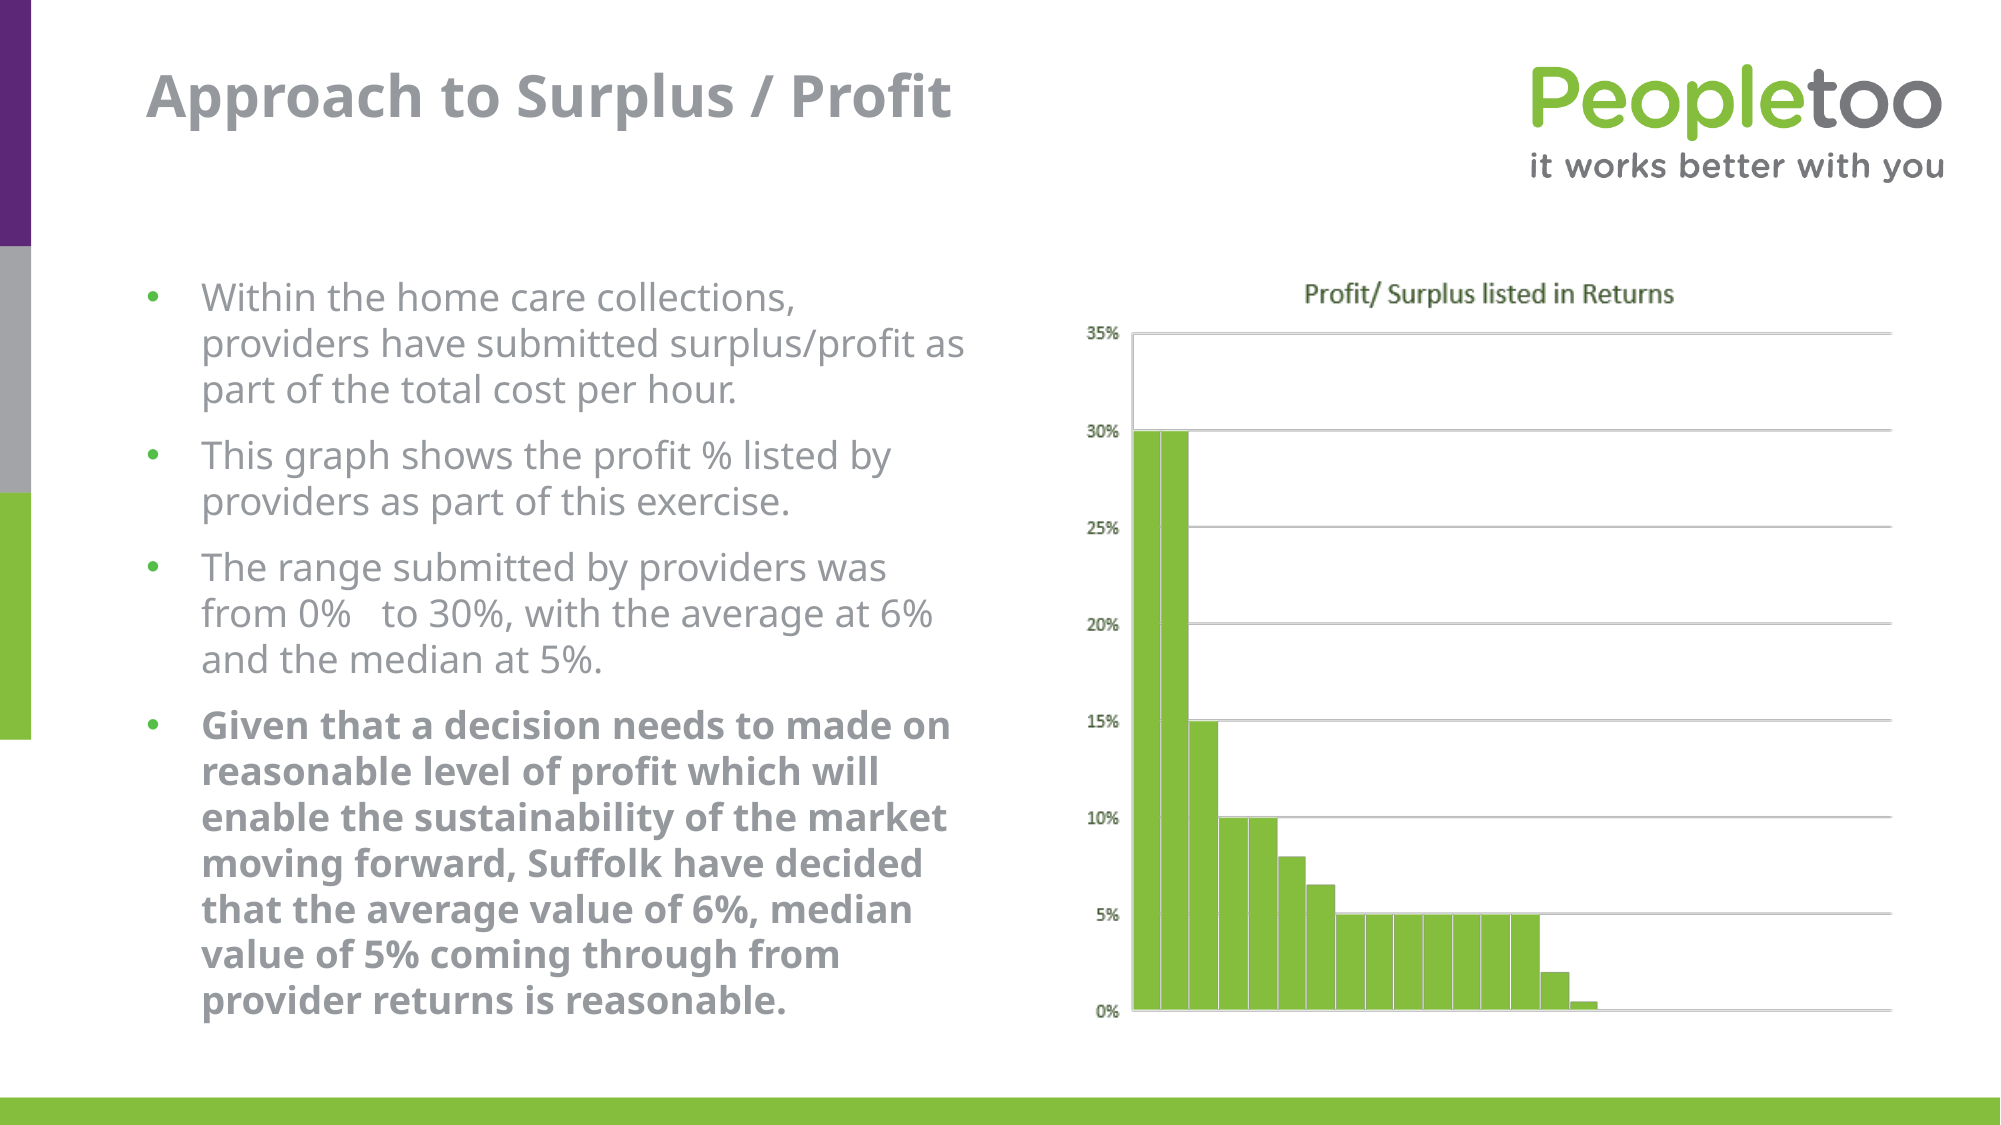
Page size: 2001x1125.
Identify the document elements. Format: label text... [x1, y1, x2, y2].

list Within the home care collections, providers have submitted surplus/profit as part of the total cost per hour. This graph shows the profit % listed by providers as part of this exercise. The range submitted by providers was from 0% to 30%, with the average at 6% and the median at 5%. Given that a decision needs to made on reasonable level of profit which will enable the sustainability of the market moving forward, Suffolk have decided that the average value of 6%, median value of 5% coming through from provider returns is reasonable. [131, 266, 988, 1038]
title Approach to Surplus / Profit [131, 59, 1499, 207]
picture [0, 0, 2000, 1125]
